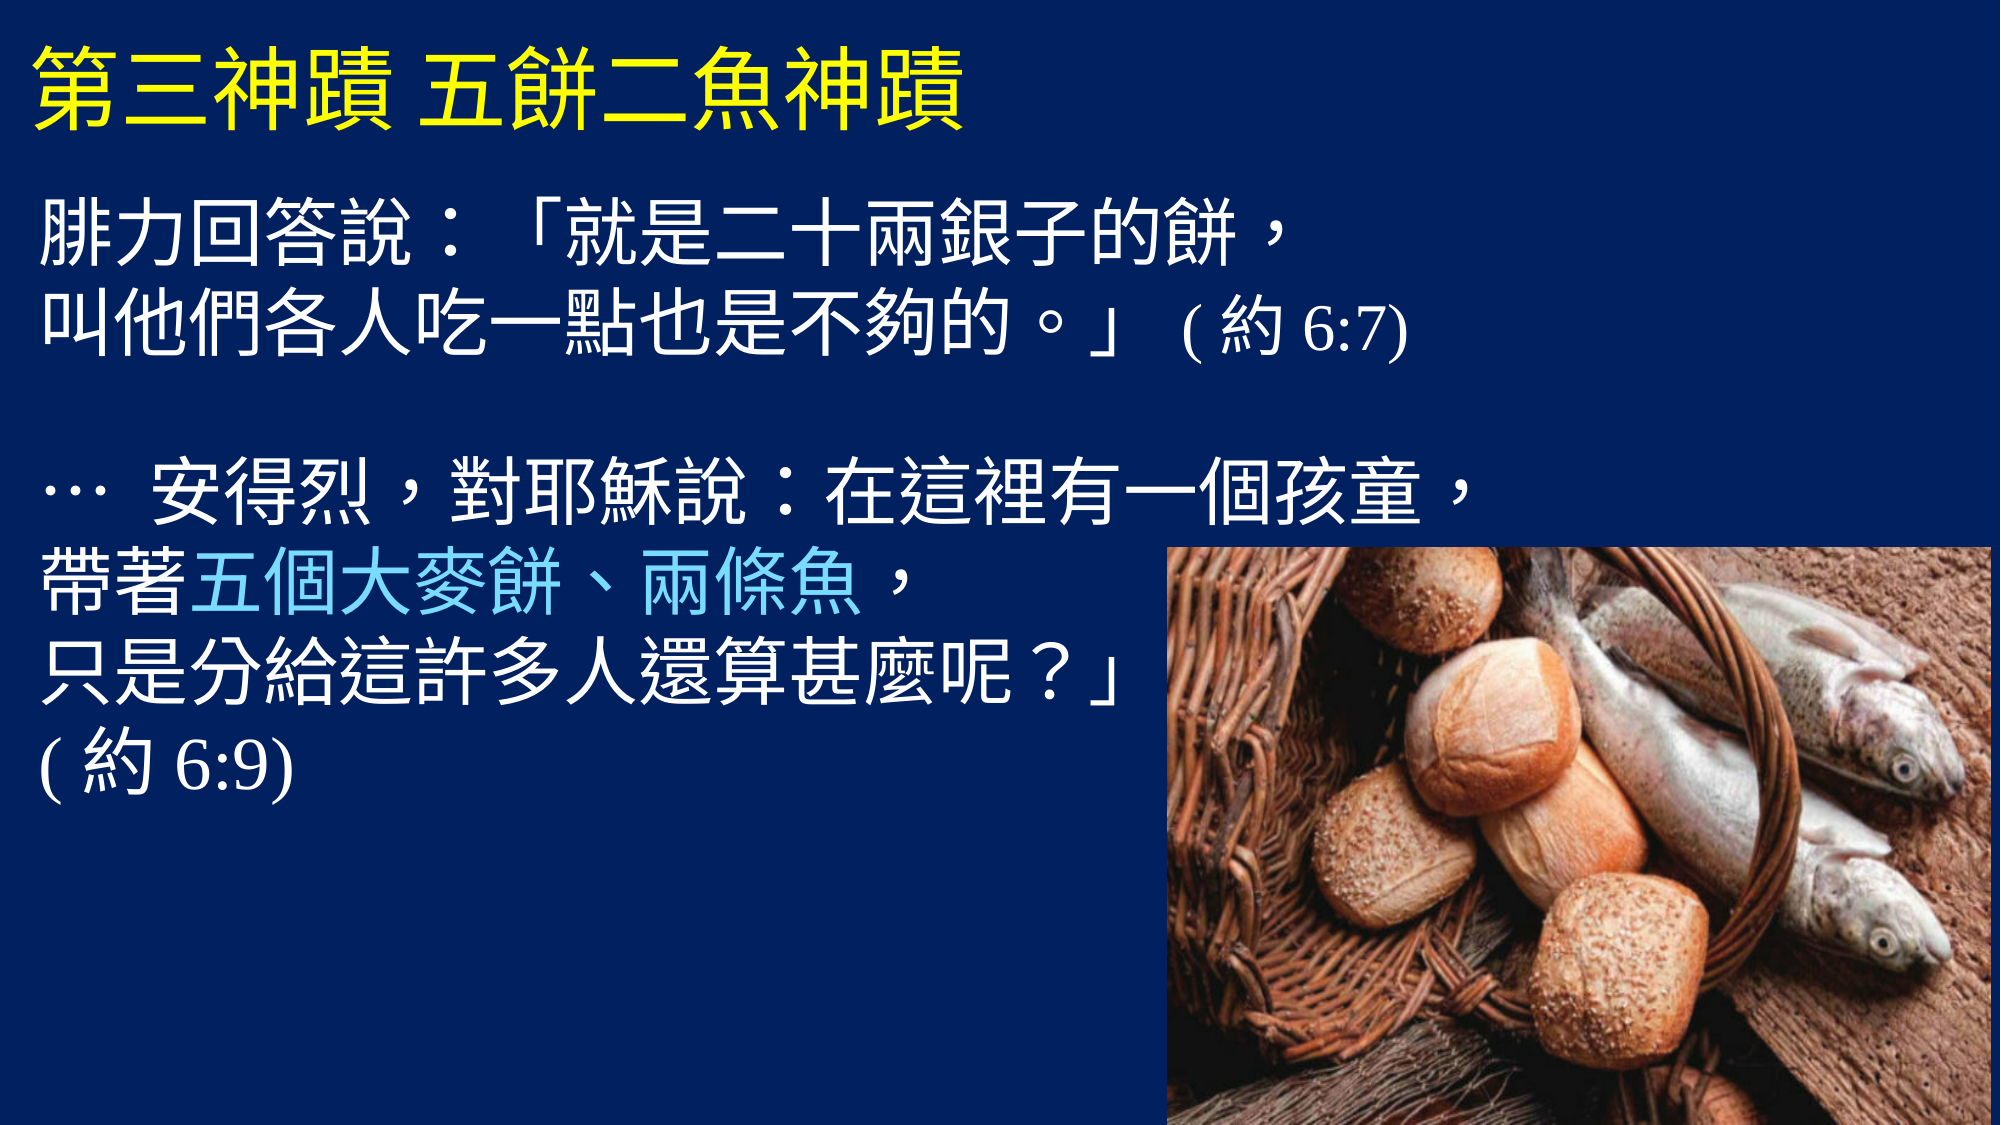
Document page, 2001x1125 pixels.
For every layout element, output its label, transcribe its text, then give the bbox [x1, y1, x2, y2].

picture [1167, 547, 1991, 1125]
list 腓力回答說：「就是二十兩銀子的餅， 叫他們各人吃一點也是不夠的。」(約6:7) … 安得烈，對耶穌說：在這裡有一個孩童， 帶著五個大麥餅、兩條魚， 只是分給這許多人還算甚麼呢？」 (約6:9) [0, 177, 2000, 931]
title 第三神蹟 五餅二魚神蹟 [13, 10, 1739, 177]
